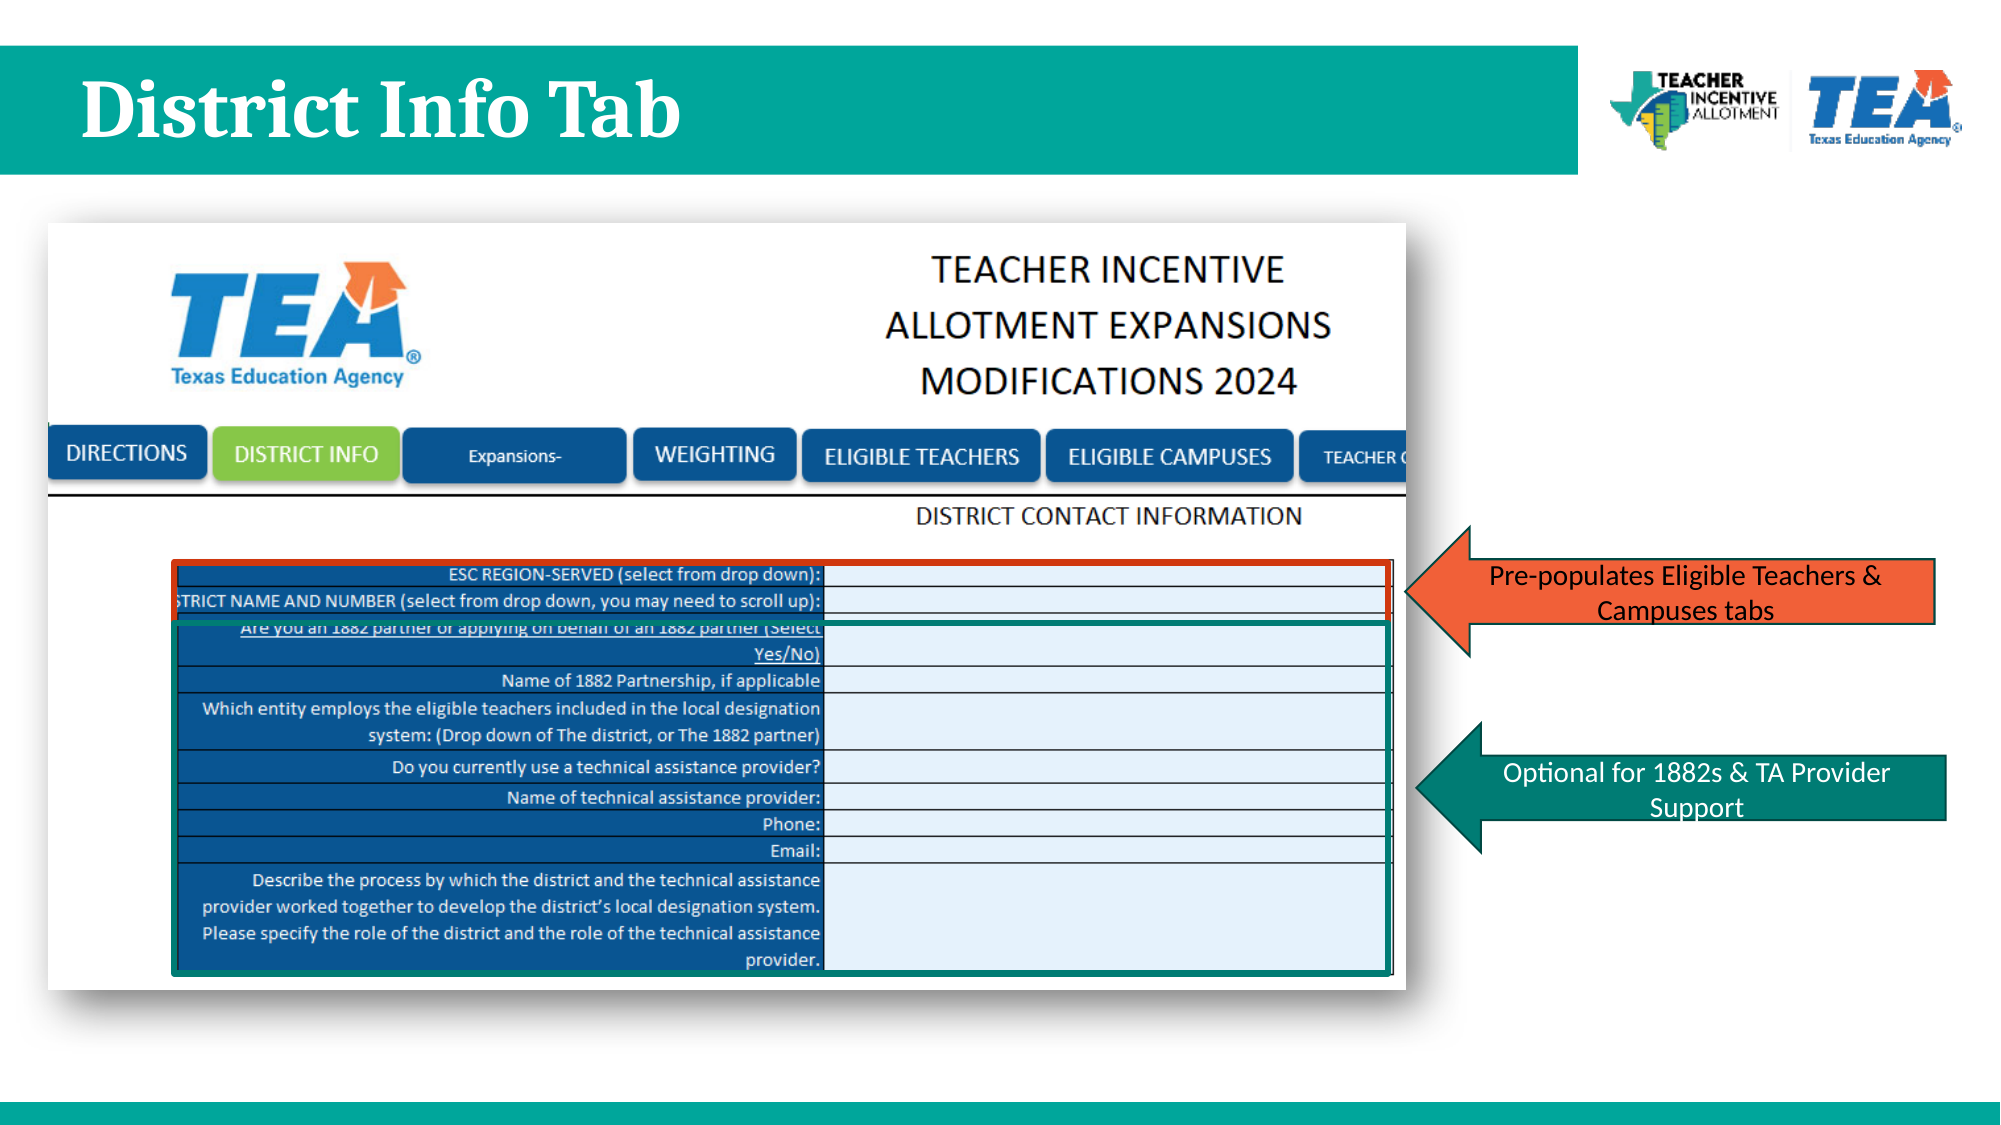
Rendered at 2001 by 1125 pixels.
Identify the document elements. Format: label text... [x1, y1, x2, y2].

picture [1610, 70, 1962, 152]
picture [47, 223, 1406, 990]
title District Info Tab [65, 45, 1575, 175]
text_box Optional for 1882s & TA Provider Support [1414, 720, 1947, 855]
text_box Pre-populates Eligible Teachers & Campuses tabs [1406, 524, 1936, 659]
